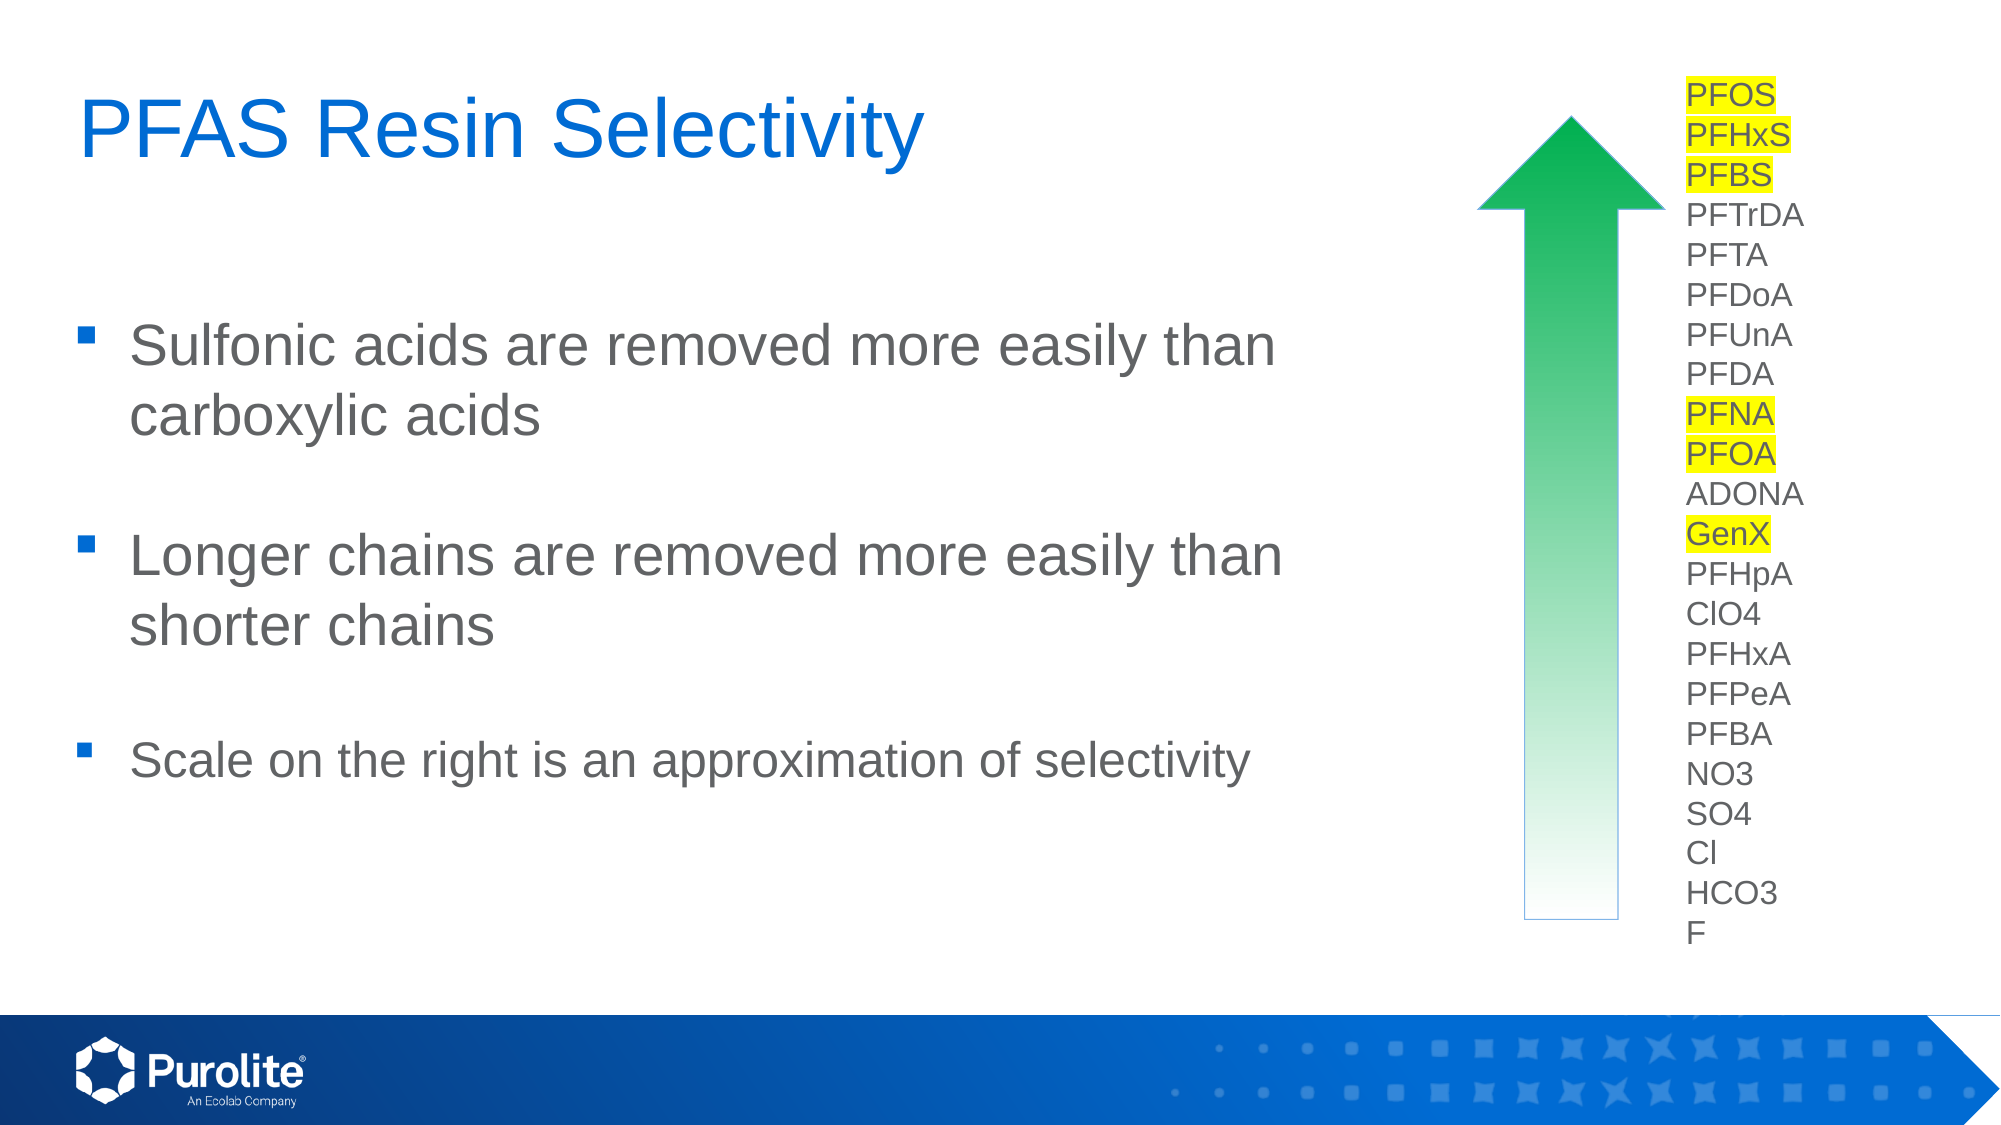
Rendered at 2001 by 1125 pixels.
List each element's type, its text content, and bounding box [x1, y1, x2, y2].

title PFAS Resin Selectivity [70, 59, 1927, 196]
list Sulfonic acids are removed more easily than carboxylic acids Longer chains are removed more easily than shorter chains Scale on the right is an approximation of selectivity [65, 299, 1338, 919]
picture [1171, 1015, 1986, 1110]
picture [55, 1018, 326, 1125]
text_box [1476, 115, 1666, 920]
text_box PFOS PFHxS PFBS PFTrDA PFTA PFDoA PFUnA PFDA PFNA PFOA ADONA GenX PFHpA ClO4 PFHxA PFPeA PFBA NO3 SO4 Cl HCO3 F [1671, 65, 1827, 959]
